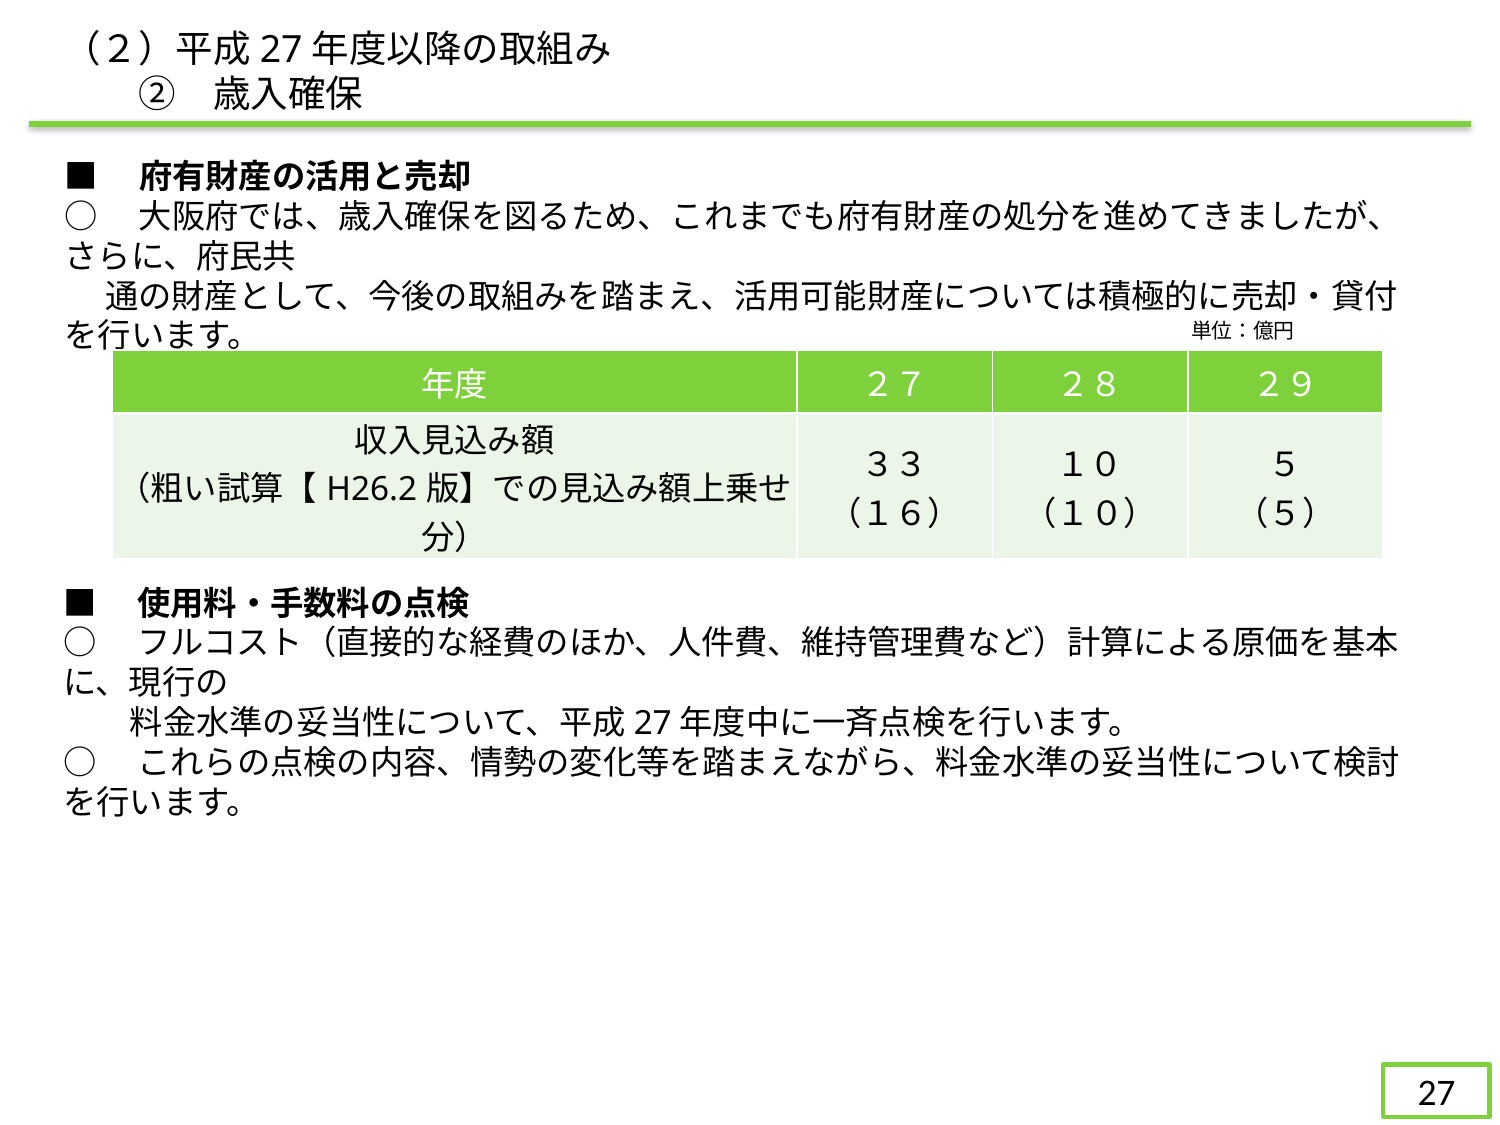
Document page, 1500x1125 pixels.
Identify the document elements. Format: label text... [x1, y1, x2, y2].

text_box ■ 府有財産の活用と売却 ○ 大阪府では、歳入確保を図るため、これまでも府有財産の処分を進めてきましたが、さらに、府民共 通の財産として、今後の取組みを踏まえ、活用可能財産については積極的に売却・貸付を行います。 [48, 146, 1435, 291]
table_header ２７ [798, 351, 992, 412]
text_box （２）平成27年度以降の取組み ② 歳入確保 [48, 17, 1384, 123]
text_box 111 [1381, 1062, 1492, 1119]
text_box [76, 549, 1463, 674]
table_cell 収入見込み額 （粗い試算【H26.2版】での見込み額上乗せ分） [113, 414, 796, 549]
table_header 年度 [113, 351, 796, 412]
table_cell １０ （１０） [993, 414, 1187, 549]
text_box ■ 使用料・手数料の点検 ○ フルコスト（直接的な経費のほか、人件費、維持管理費など）計算による原価を基本に、現行の 料金水準の妥当性について、平成27年度中に一斉点検を行います。 ○ これらの点検の内容、情勢の変化等を踏まえながら、料金水準の妥当性について検討を行います。 [48, 574, 1437, 869]
table_cell ３３ （１６） [798, 414, 992, 549]
table_header ２９ [1189, 351, 1382, 412]
table_cell ５ （５） [1189, 414, 1382, 549]
table_header ２８ [993, 351, 1187, 412]
text_box 単位：億円 [1176, 309, 1310, 350]
